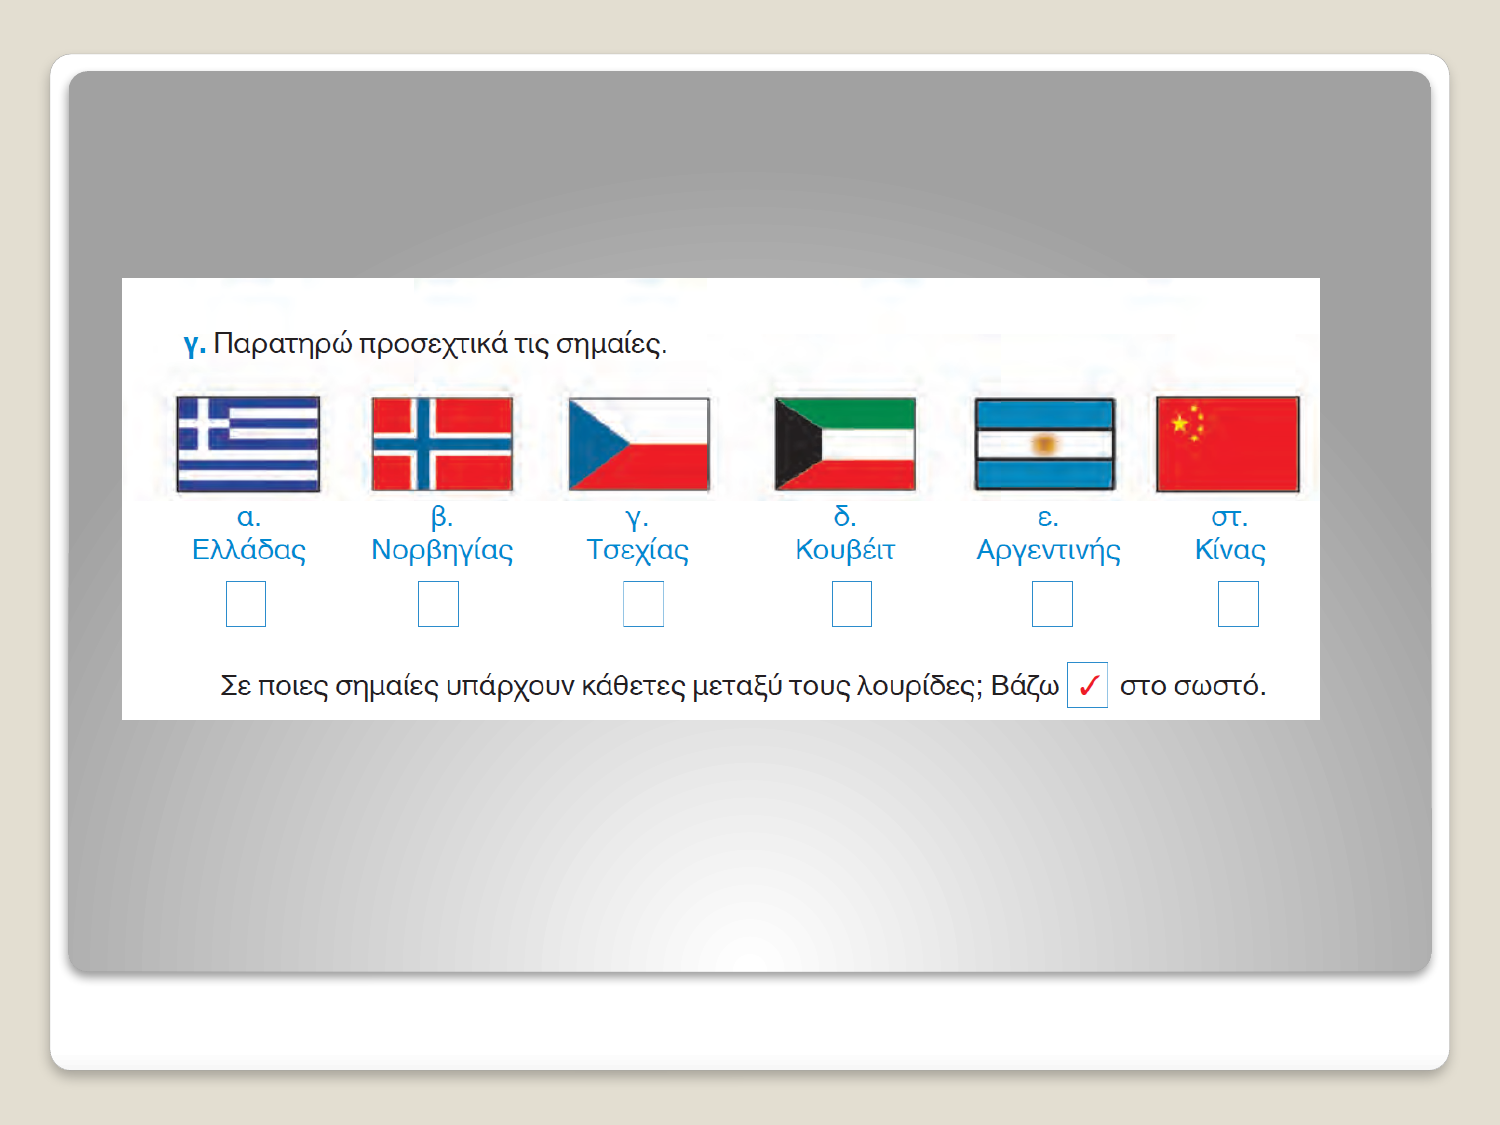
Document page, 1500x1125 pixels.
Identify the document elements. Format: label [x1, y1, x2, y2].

list [121, 278, 1321, 721]
